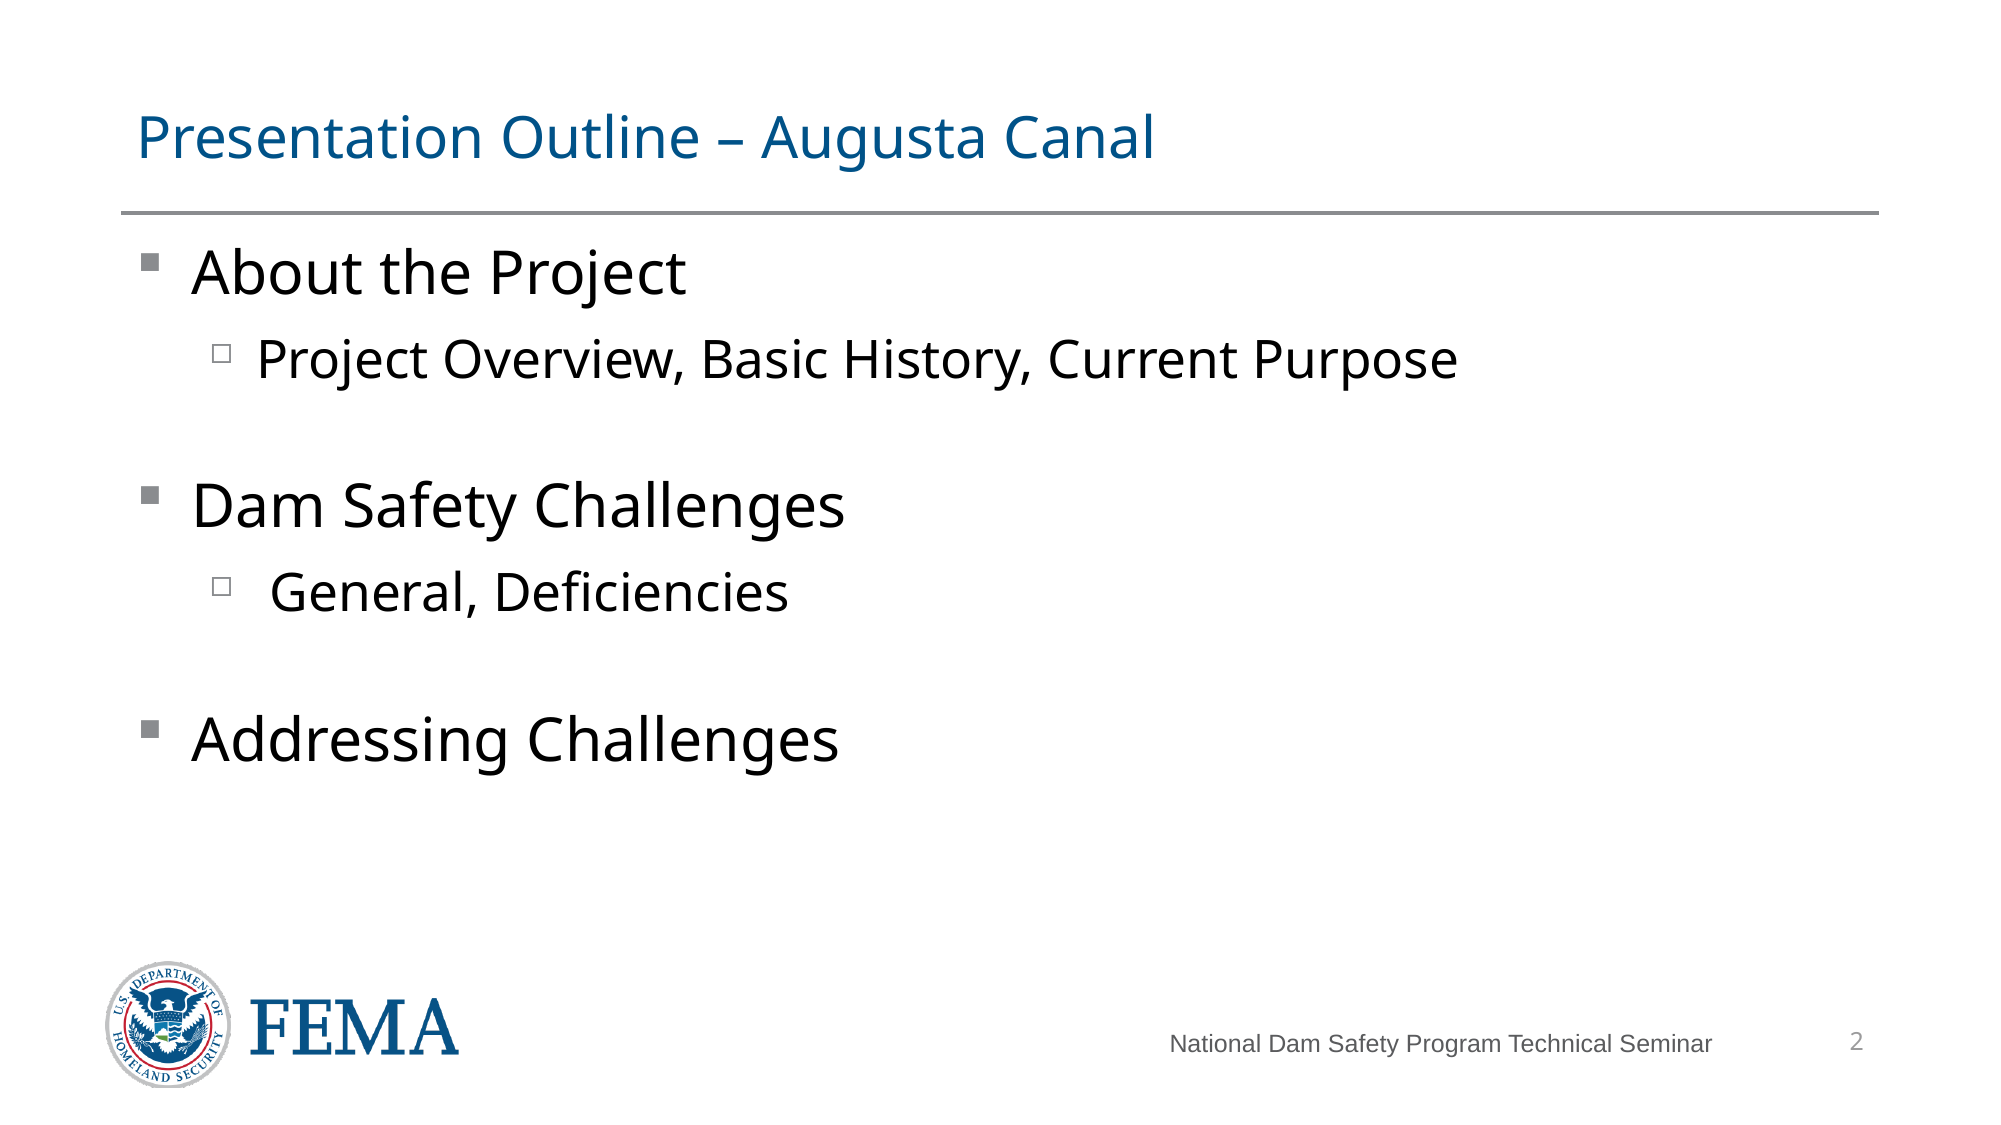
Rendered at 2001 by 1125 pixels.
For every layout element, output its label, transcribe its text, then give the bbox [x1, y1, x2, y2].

slide_number 2 [1728, 1012, 1879, 1073]
title Presentation Outline – Augusta Canal [121, 74, 1879, 197]
list About the Project Project Overview, Basic History, Current Purpose Dam Safety Challenges General, Deficiencies Addressing Challenges [121, 249, 1879, 924]
